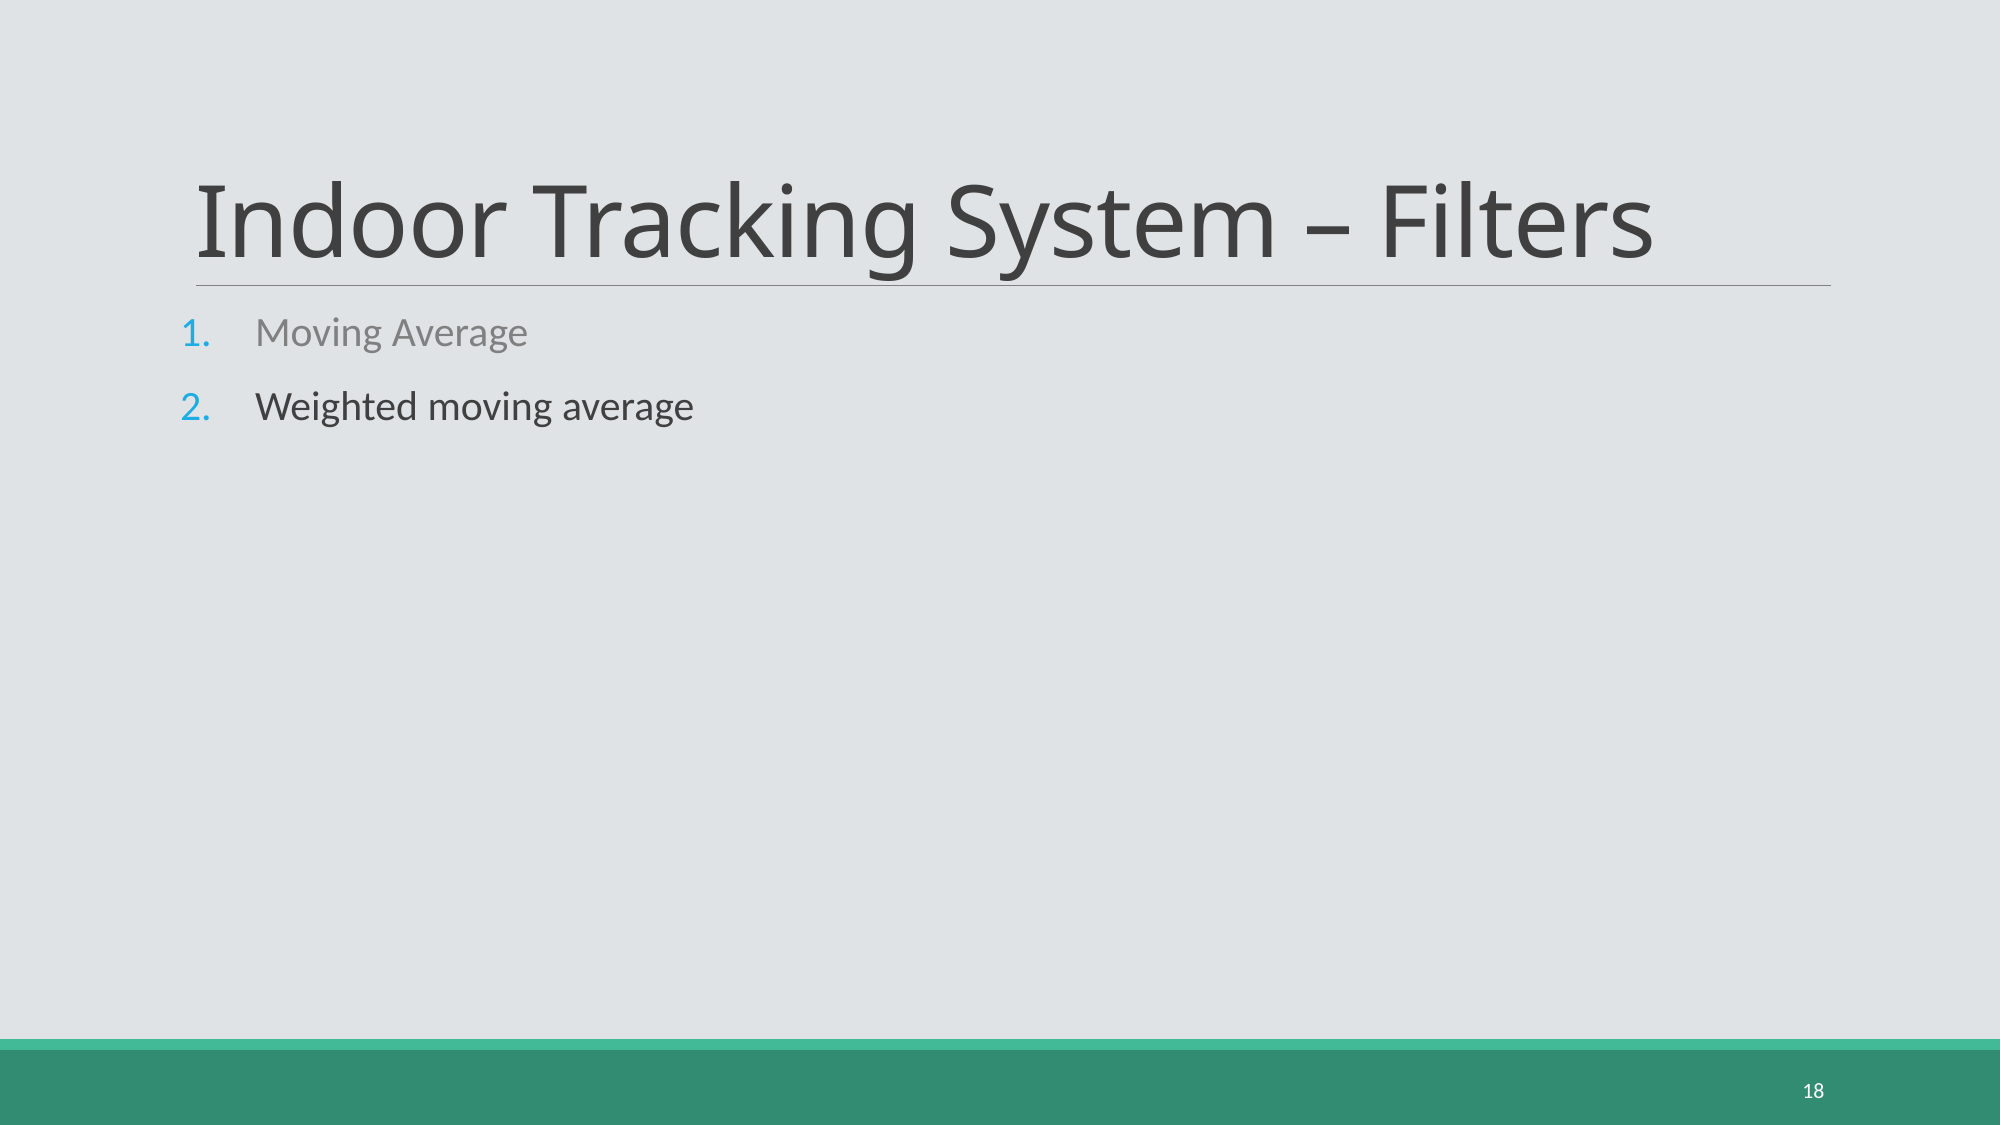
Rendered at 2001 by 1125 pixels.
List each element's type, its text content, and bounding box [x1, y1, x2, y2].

slide_number 18 [1624, 1059, 1840, 1120]
title Indoor Tracking System – Filters [180, 47, 1830, 285]
